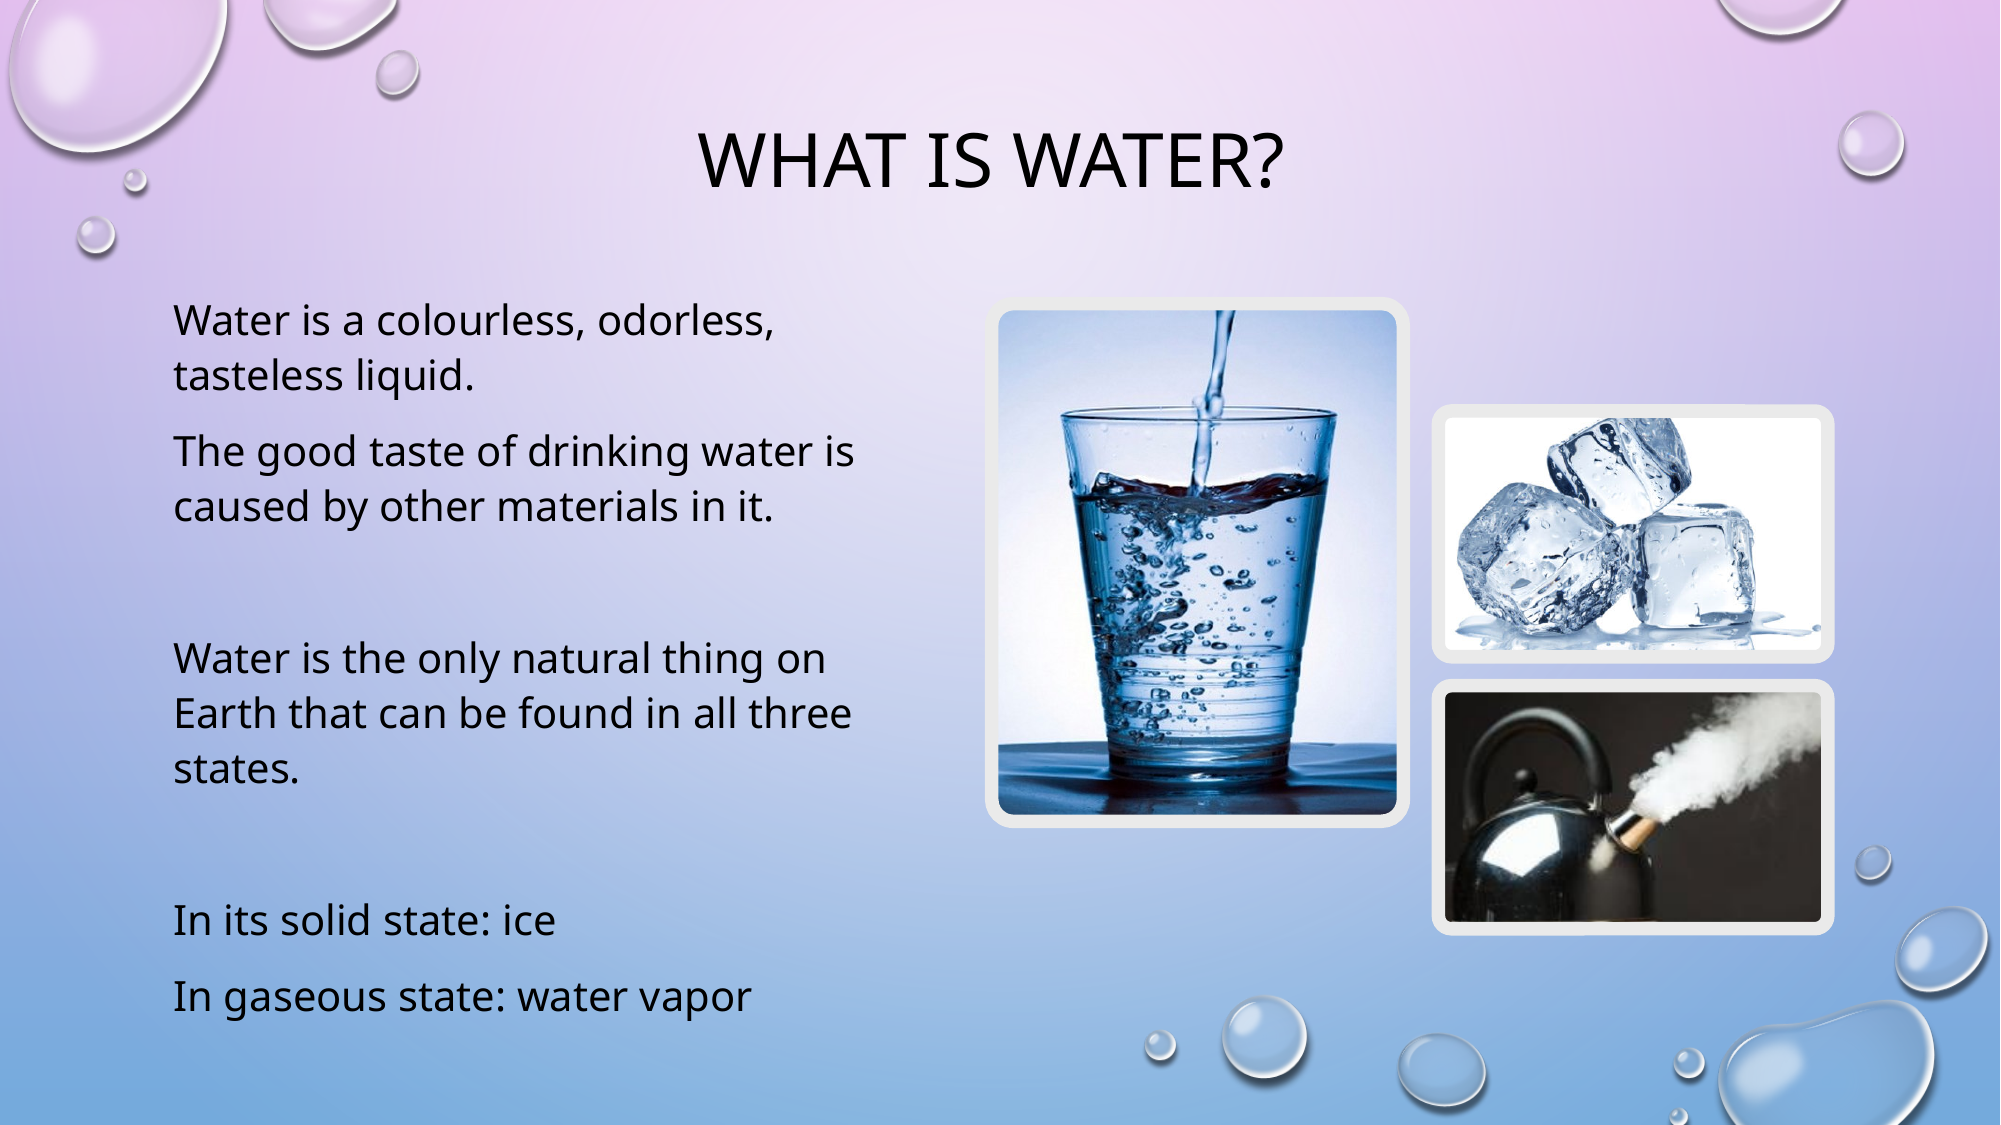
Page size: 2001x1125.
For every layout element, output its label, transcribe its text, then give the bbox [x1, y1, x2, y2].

list Water is a colourless, odorless, tasteless liquid. The good taste of drinking water is caused by other materials in it. Water is the only natural thing on Earth that can be found in all three states. In its solid state: ice In gaseous state: water vapor [158, 281, 938, 1032]
title What is water? [141, 32, 1842, 295]
picture [0, 0, 2000, 1125]
